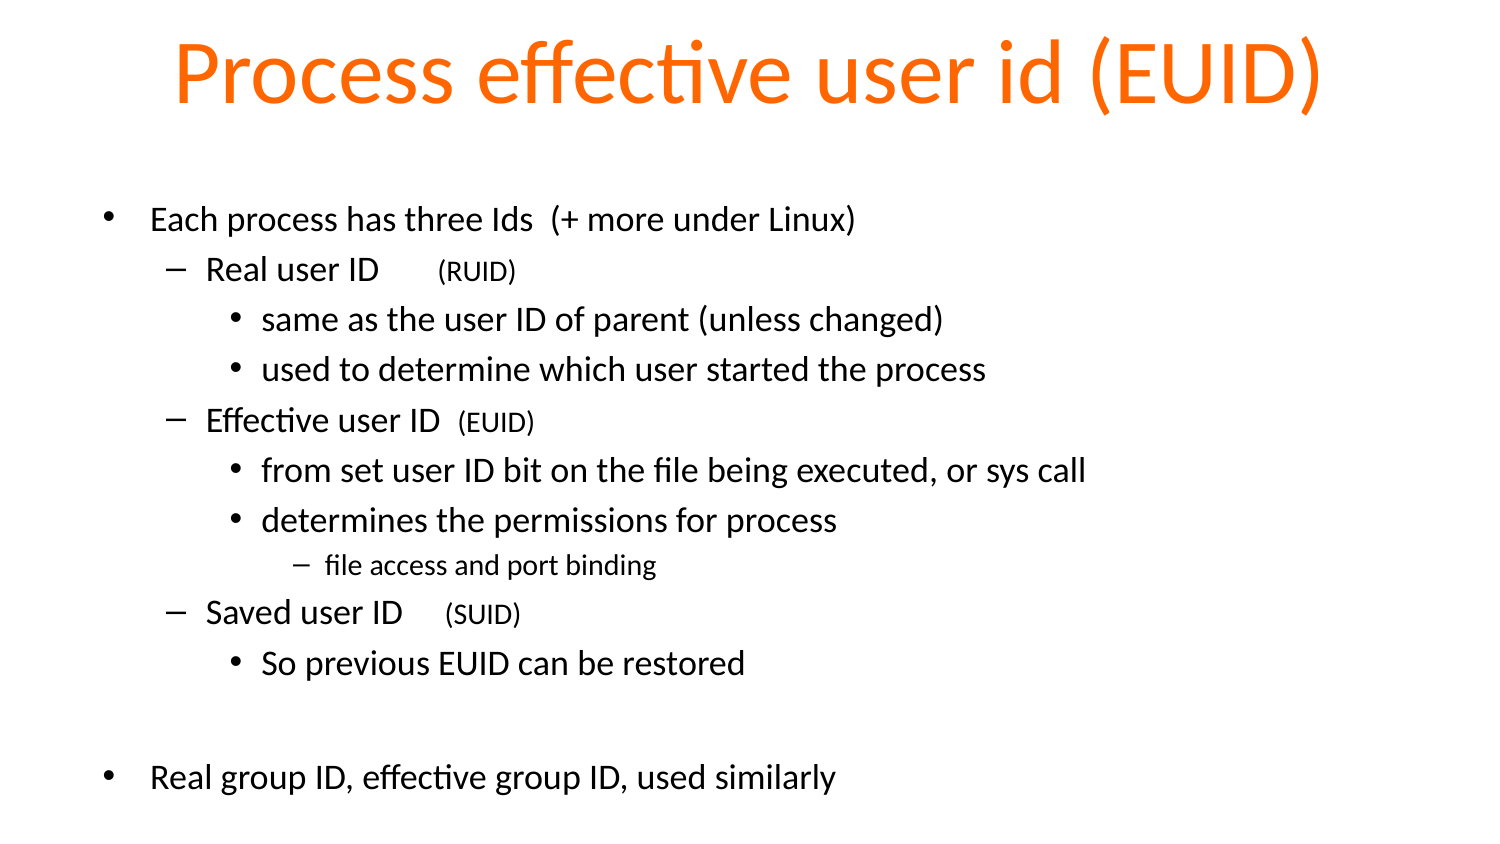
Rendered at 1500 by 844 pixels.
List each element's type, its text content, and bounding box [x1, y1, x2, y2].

title Process effective user id (EUID) [75, 0, 1425, 138]
list Each process has three Ids (+ more under Linux) Real user ID (RUID) same as the user ID of parent (unless changed) used to determine which user started the process Effective user ID (EUID) from set user ID bit on the file being executed, or sys call determines the permissions for process file access and port binding Saved user ID (SUID) So previous EUID can be restored Real group ID, effective group ID, used similarly [87, 187, 1425, 810]
